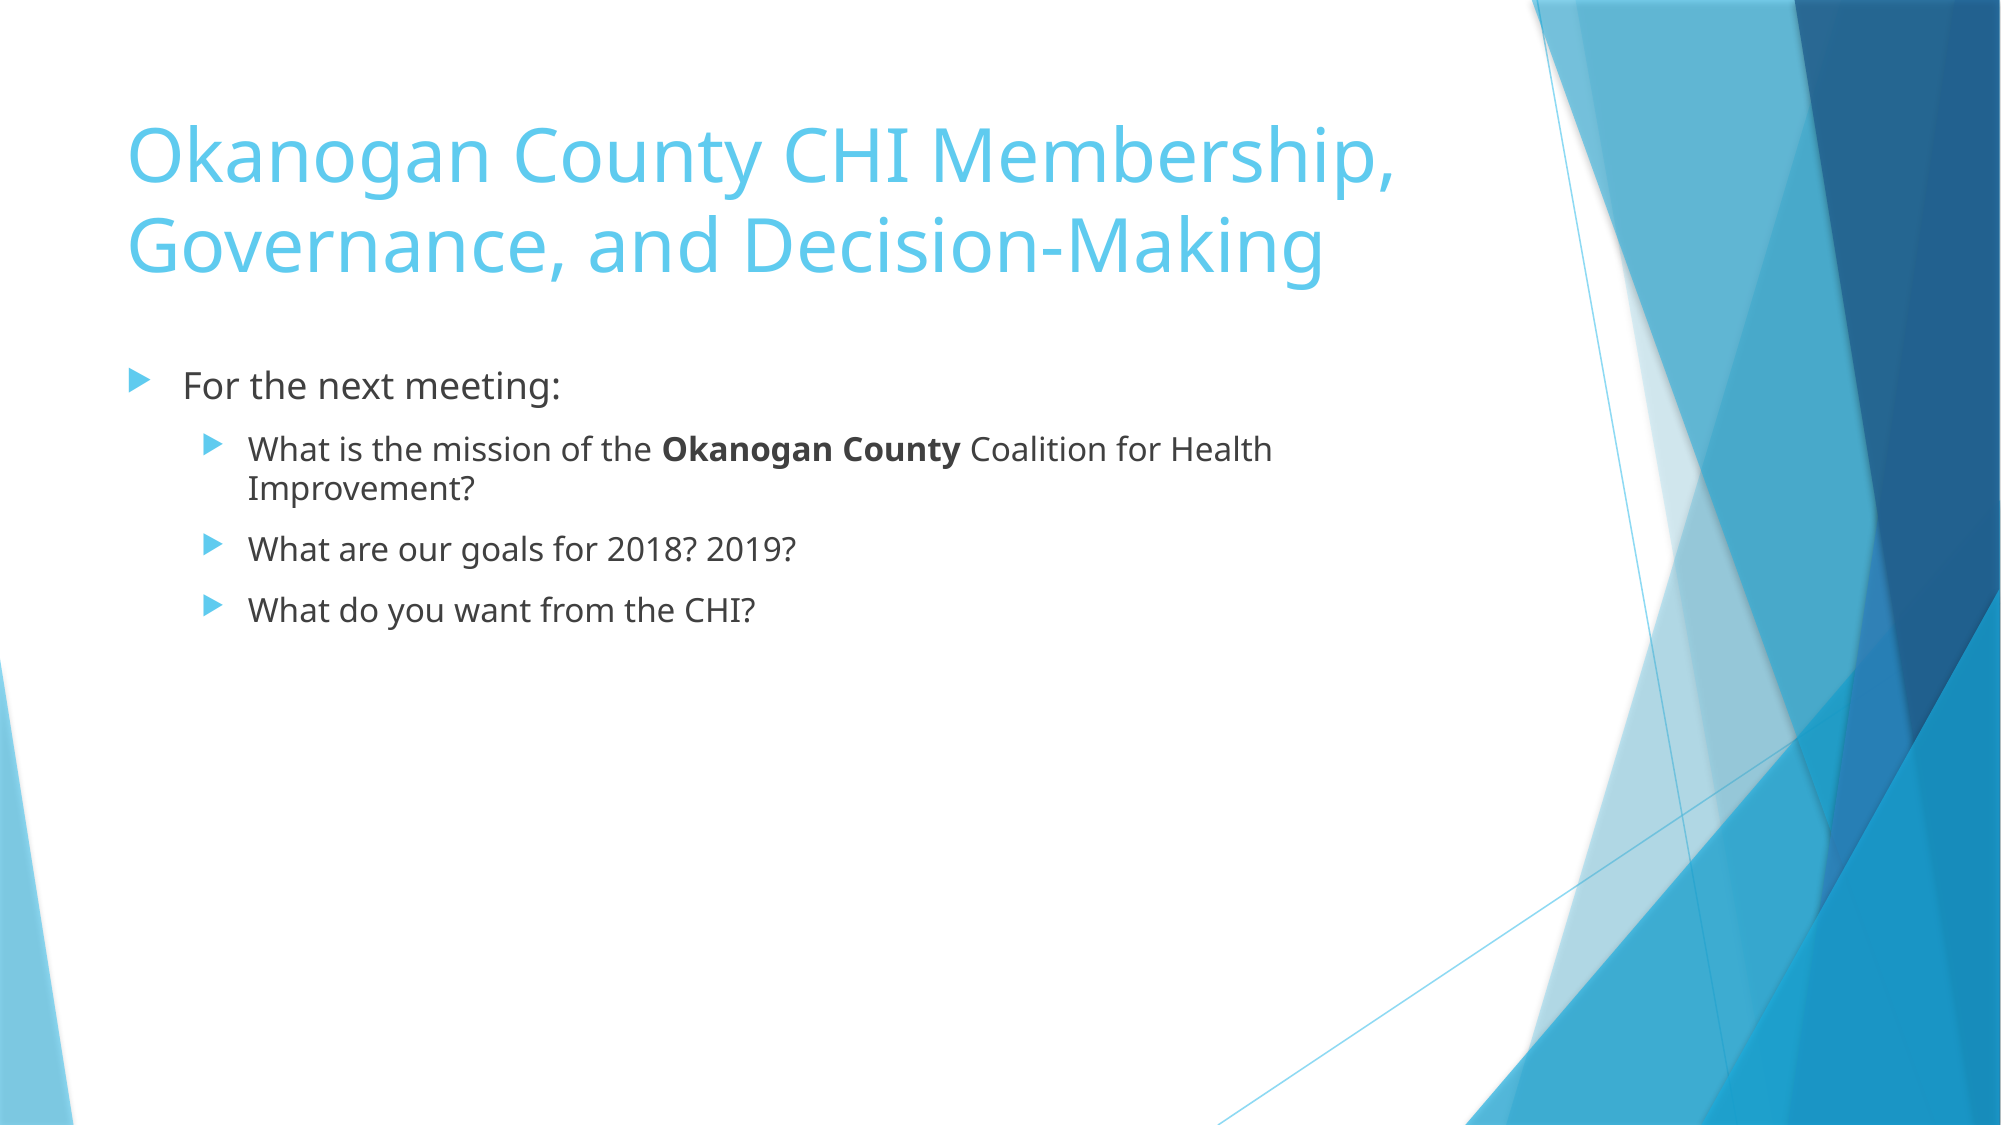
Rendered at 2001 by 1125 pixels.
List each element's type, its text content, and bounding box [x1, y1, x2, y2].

title Okanogan County CHI Membership, Governance, and Decision-Making [111, 99, 1522, 317]
list For the next meeting: What is the mission of the Okanogan County Coalition for Health Improvement? What are our goals for 2018? 2019? What do you want from the CHI? [111, 354, 1522, 992]
